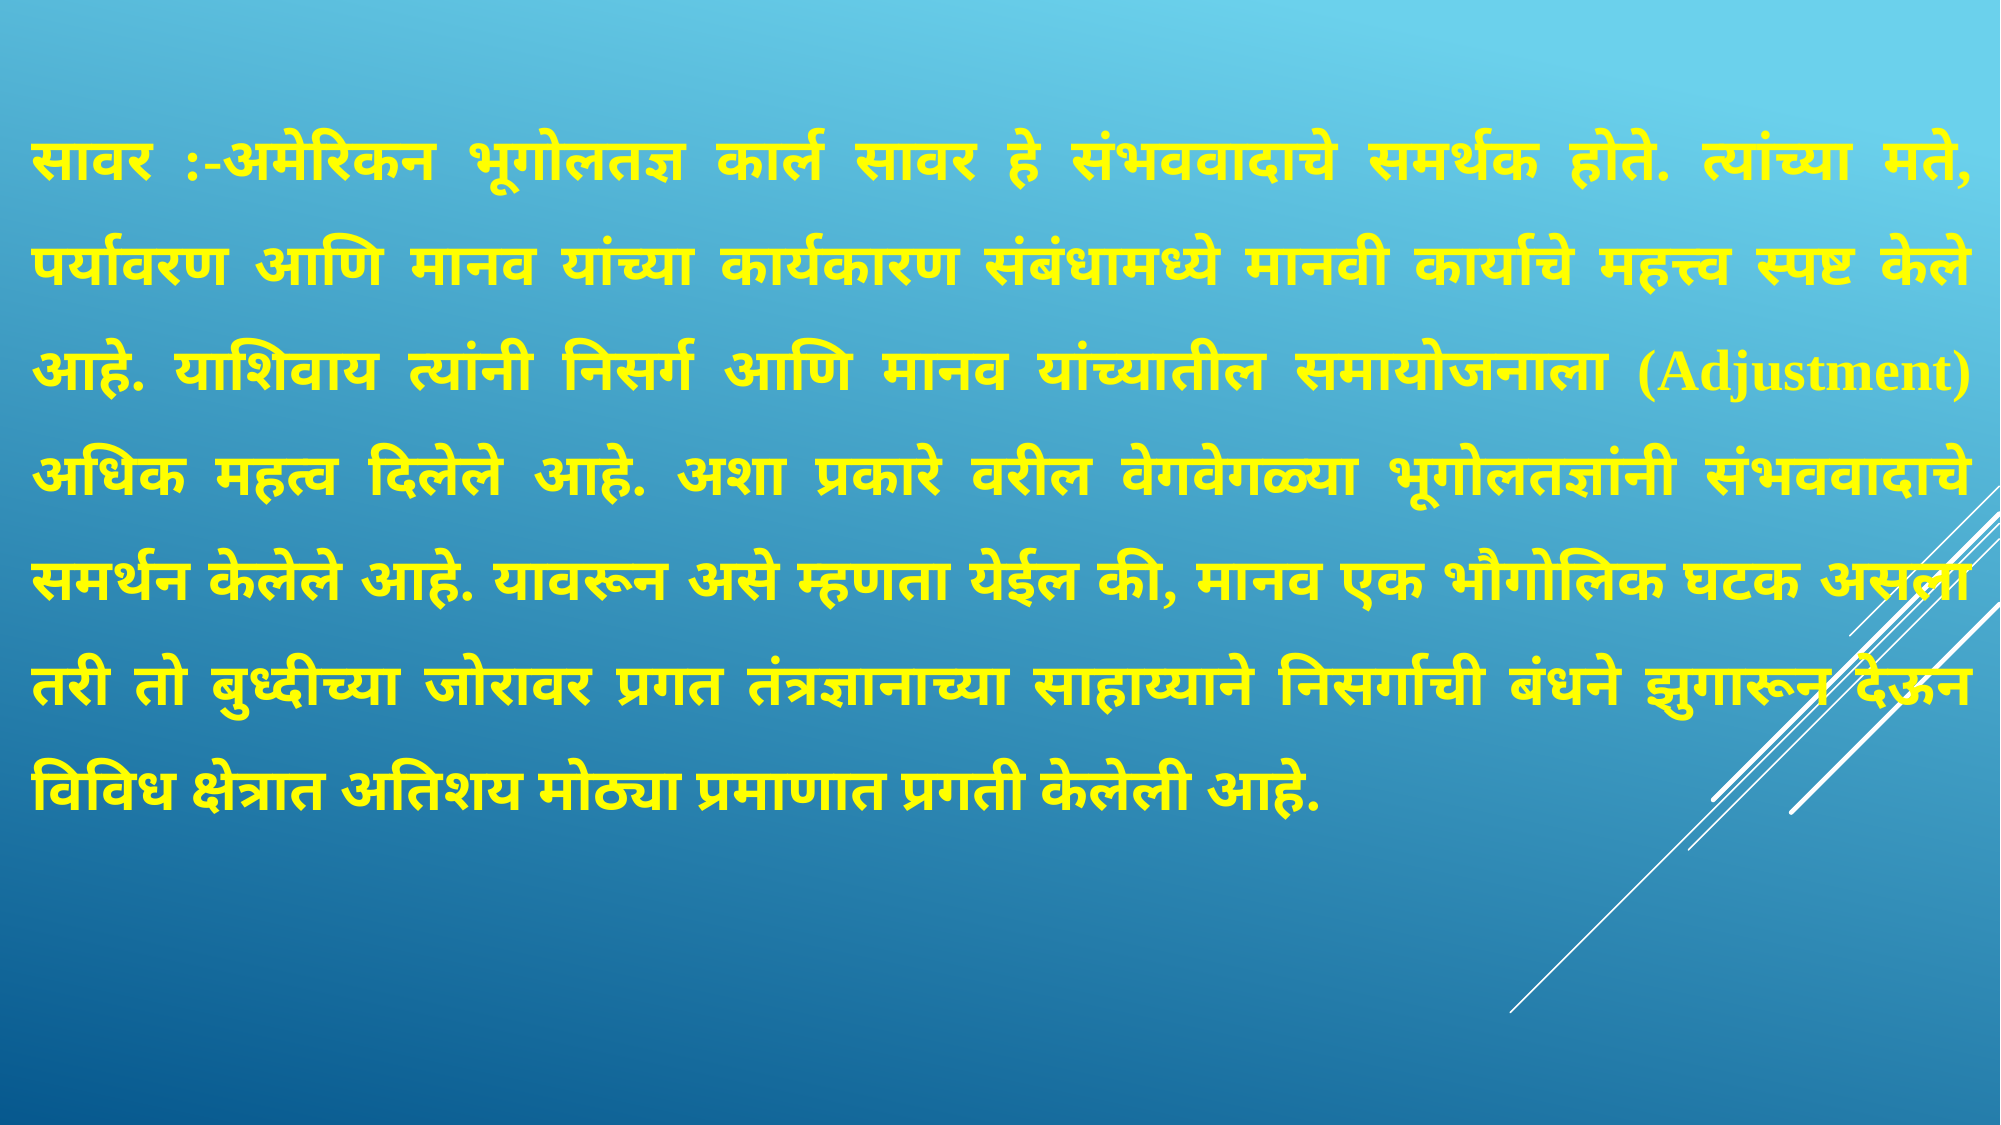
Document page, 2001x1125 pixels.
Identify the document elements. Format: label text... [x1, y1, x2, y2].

text_box सावर :-अमेरिकन भूगोलतज्ञ कार्ल सावर हे संभववादाचे समर्थक होते. त्यांच्या मते, पर्यावरण आणि मानव यांच्या कार्यकारण संबंधामध्ये मानवी कार्याचे महत्त्व स्पष्ट केले आहे. याशिवाय त्यांनी निसर्ग आणि मानव यांच्यातील समायोजनाला (Adjustment) अधिक महत्व दिलेले आहे. अशा प्रकारे वरील वेगवेगळ्या भूगोलतज्ञांनी संभववादाचे समर्थन केलेले आहे. यावरून असे म्हणता येईल की, मानव एक भौगोलिक घटक असला तरी तो बुध्दीच्या जोरावर प्रगत तंत्रज्ञानाच्या साहाय्याने निसर्गाची बंधने झुगारून देऊन विविध क्षेत्रात अतिशय मोठ्या प्रमाणात प्रगती केलेली आहे. [16, 80, 1987, 830]
